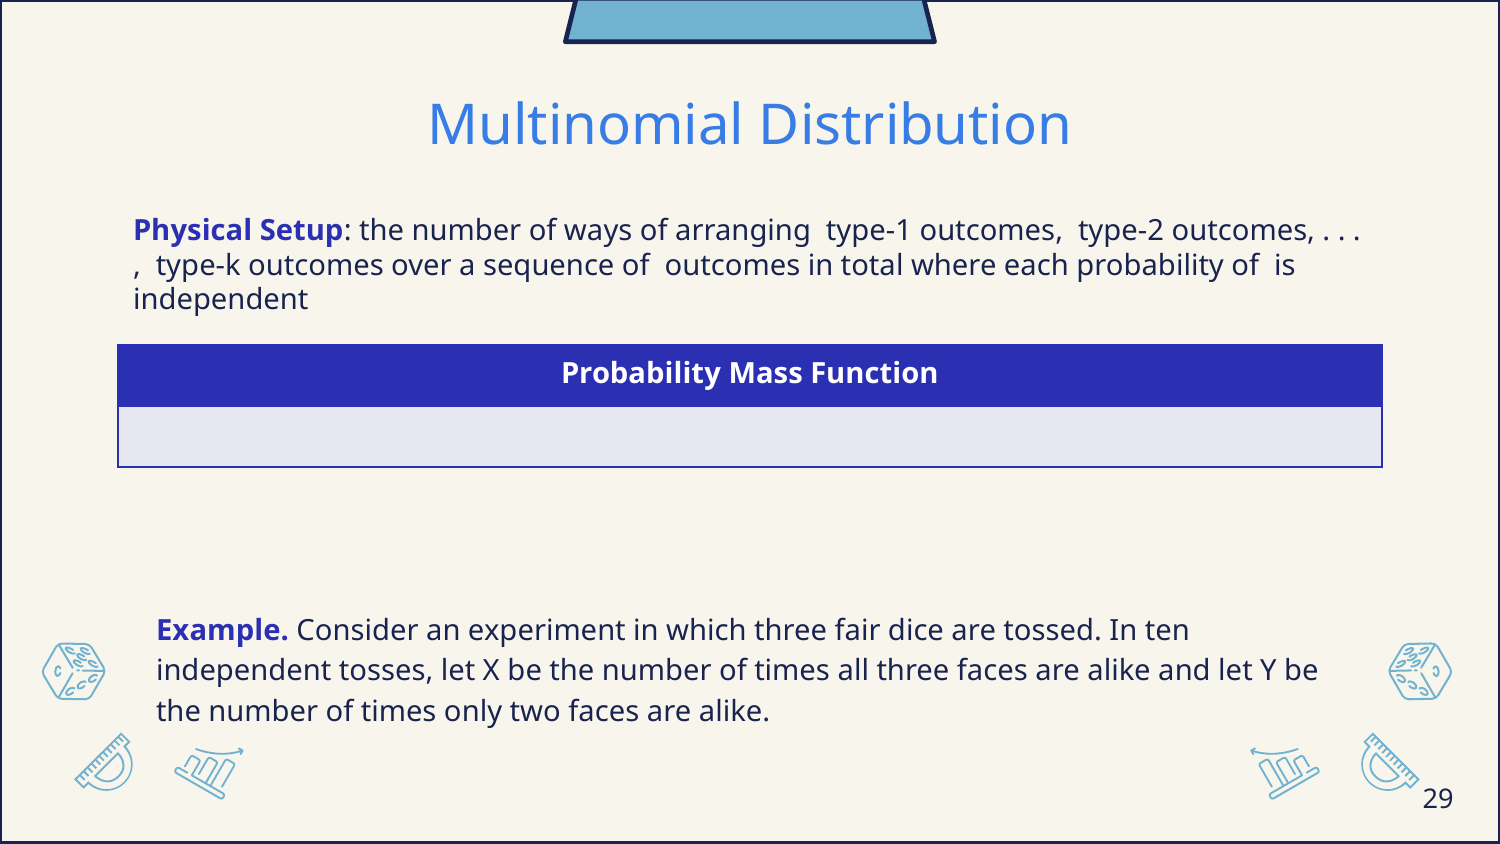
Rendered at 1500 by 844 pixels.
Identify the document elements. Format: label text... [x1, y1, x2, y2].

slide_number 29 [1378, 766, 1469, 832]
text_box Example. Consider an experiment in which three fair dice are tossed. In ten independent tosses, let X be the number of times all three faces are alike and let Y be the number of times only two faces are alike. [118, 591, 1382, 680]
title Multinomial Distribution [118, 72, 1382, 167]
